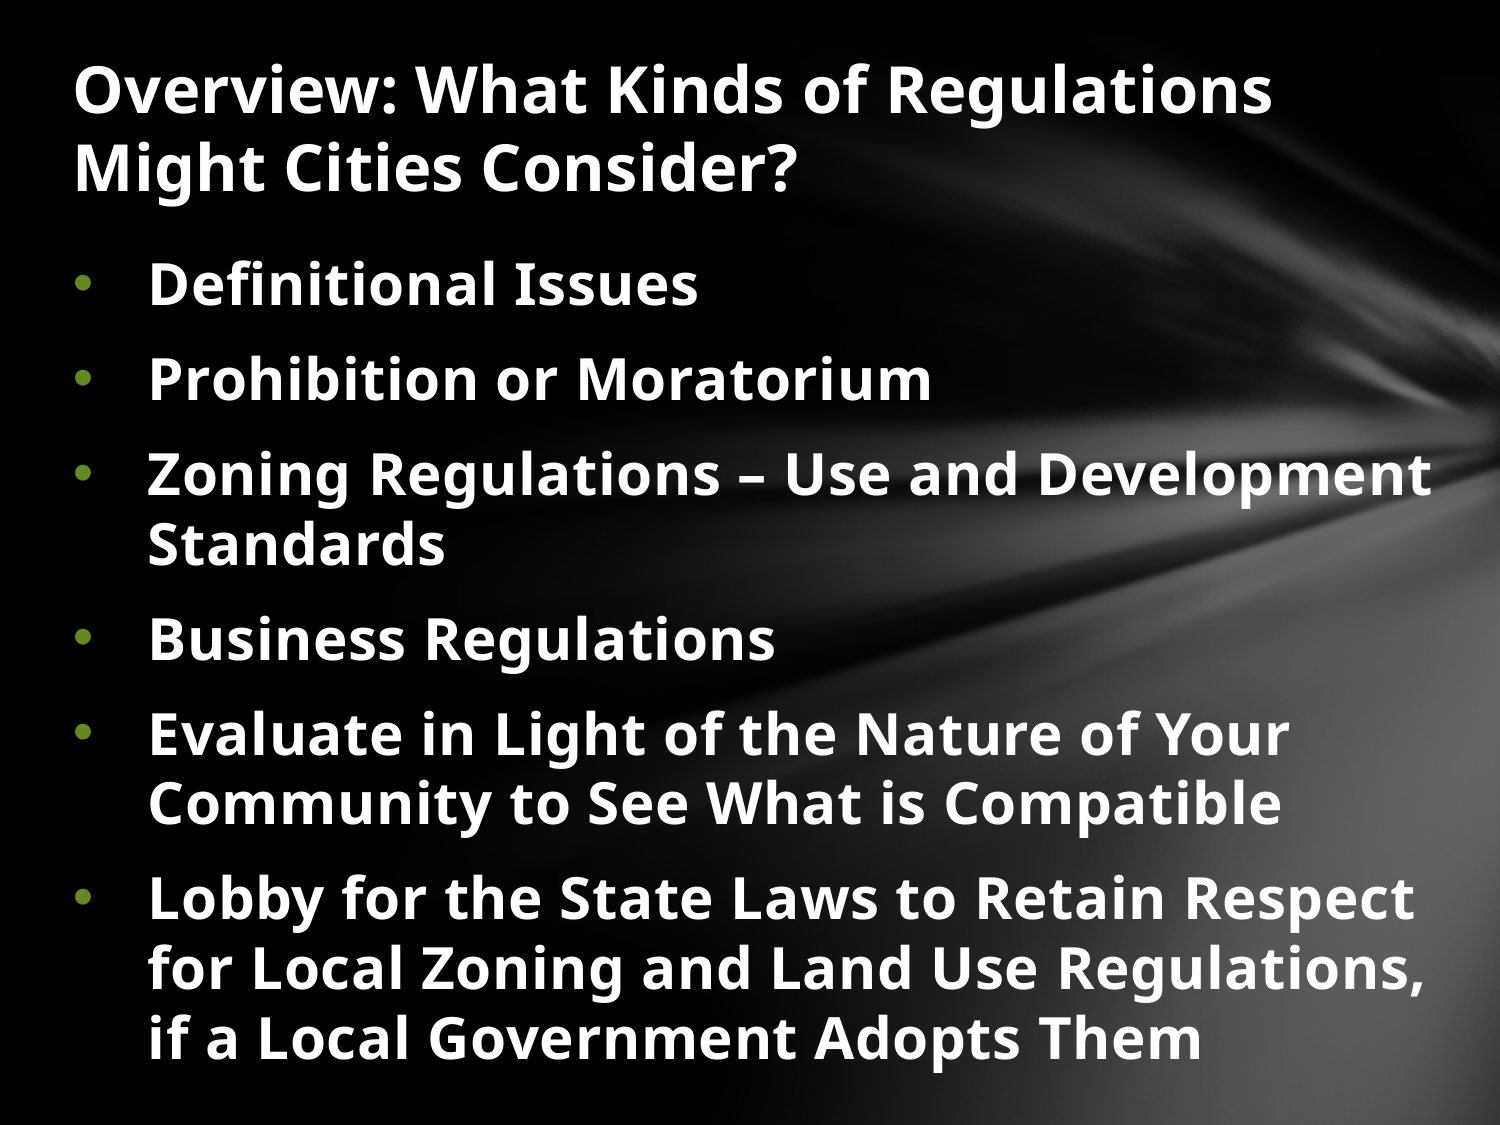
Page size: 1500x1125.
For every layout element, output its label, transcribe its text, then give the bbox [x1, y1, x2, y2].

title Overview: What Kinds of Regulations Might Cities Consider? [57, 37, 1463, 213]
list Definitional Issues Prohibition or Moratorium Zoning Regulations – Use and Development Standards Business Regulations Evaluate in Light of the Nature of Your Community to See What is Compatible Lobby for the State Laws to Retain Respect for Local Zoning and Land Use Regulations, if a Local Government Adopts Them [57, 239, 1475, 1088]
